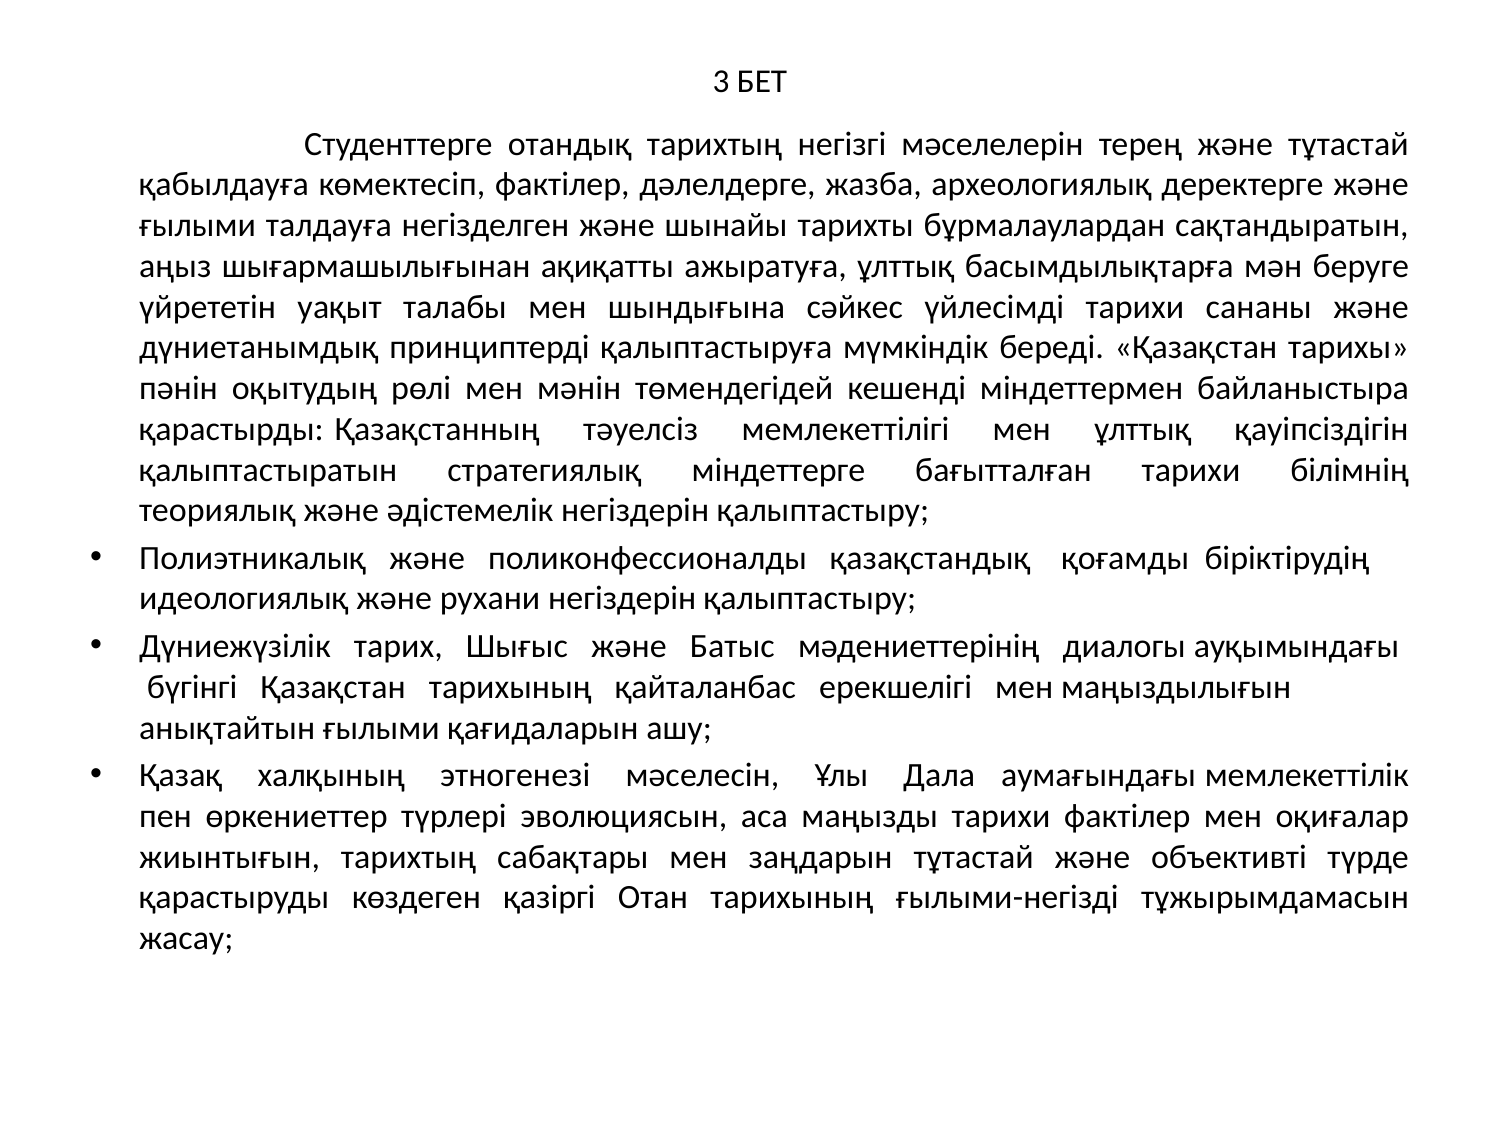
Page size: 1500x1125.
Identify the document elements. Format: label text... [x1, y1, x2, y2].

list Студенттерге отандық тарихтың негізгі мәселелерін терең және тұтастай қабылдауға көмектесіп, фактілер, дәлелдерге, жазба, археологиялық деректерге және ғылыми талдауға негізделген және шынайы тарихты бұрмалаулардан сақтандыратын, аңыз шығармашылығынан ақиқатты ажыратуға, ұлттық басымдылықтарға мән беруге үйрететін уақыт талабы мен шындығына сәйкес үйлесімді тарихи сананы және дүниетанымдық принциптерді қалыптастыруға мүмкіндік береді. «Қазақстан тарихы» пәнін оқытудың рөлі мен мәнін төмендегідей кешенді міндеттермен байланыстыра қарастырды: Қазақстанның тәуелсіз мемлекеттілігі мен ұлттық қауіпсіздігін қалыптастыратын стратегиялық міндеттерге бағытталған тарихи білімнің теориялық және әдістемелік негіздерін қалыптастыру; Полиэтникалық және поликонфессионалды қазақстандық қоғамды біріктірудің идеологиялық және рухани негіздерін қалыптастыру; Дүниежүзілік тарих, Шығыс және Батыс мәдениеттерінің диалогы ауқымындағы бүгінгі Қазақстан тарихының қайталанбас ерекшелігі мен маңыздылығын анықтайтын ғылыми қағидаларын ашу; Қазақ халқының этногенезі мәселесін, Ұлы Дала аумағындағы мемлекеттілік пен өркениеттер түрлері эволюциясын, аса маңызды тарихи фактілер мен оқиғалар жиынтығын, тарихтың сабақтары мен заңдарын тұтастай және объективті түрде қарастыруды көздеген қазіргі Отан тарихының ғылыми-негізді тұжырымдамасын жасау; [75, 113, 1425, 1005]
title 3 БЕТ [75, 45, 1425, 113]
